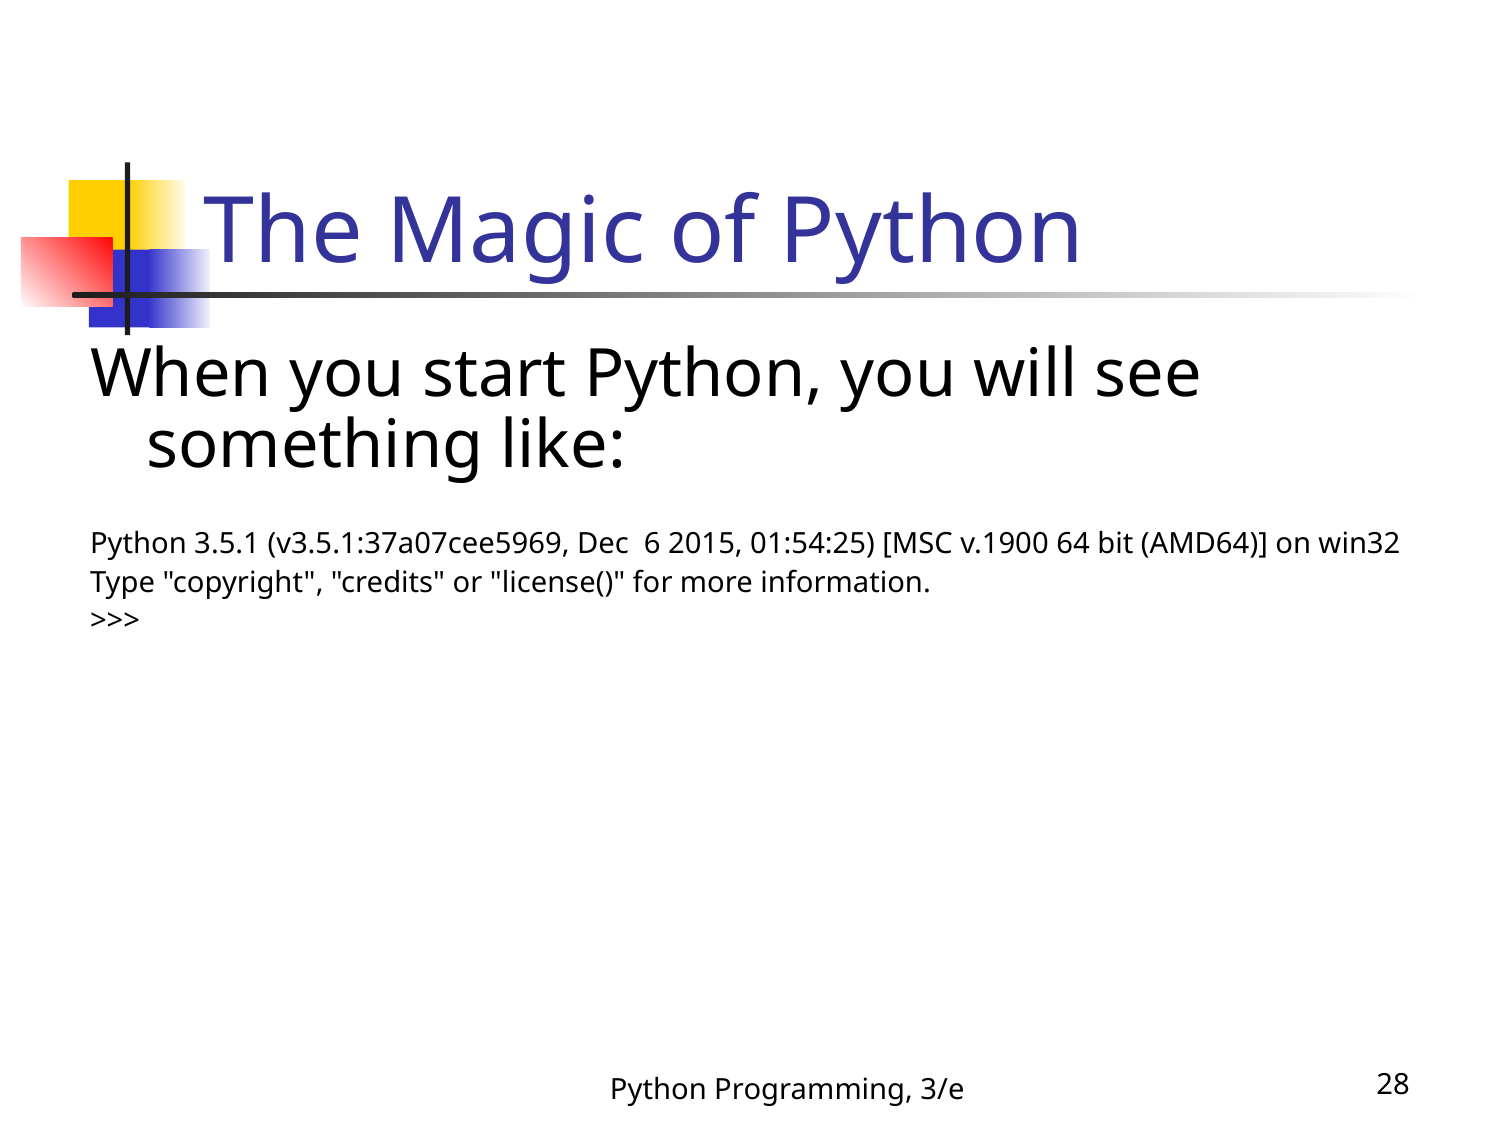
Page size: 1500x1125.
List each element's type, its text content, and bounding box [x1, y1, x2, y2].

list When you start Python, you will see something like: Python 3.5.1 (v3.5.1:37a07cee5969, Dec 6 2015, 01:54:25) [MSC v.1900 64 bit (AMD64)] on win32 Type "copyright", "credits" or "license()" for more information. >>> [75, 331, 1469, 1006]
footer Python Programming, 3/e [549, 1037, 1026, 1113]
title The Magic of Python [188, 101, 1468, 289]
slide_number 28 [1112, 1037, 1426, 1113]
